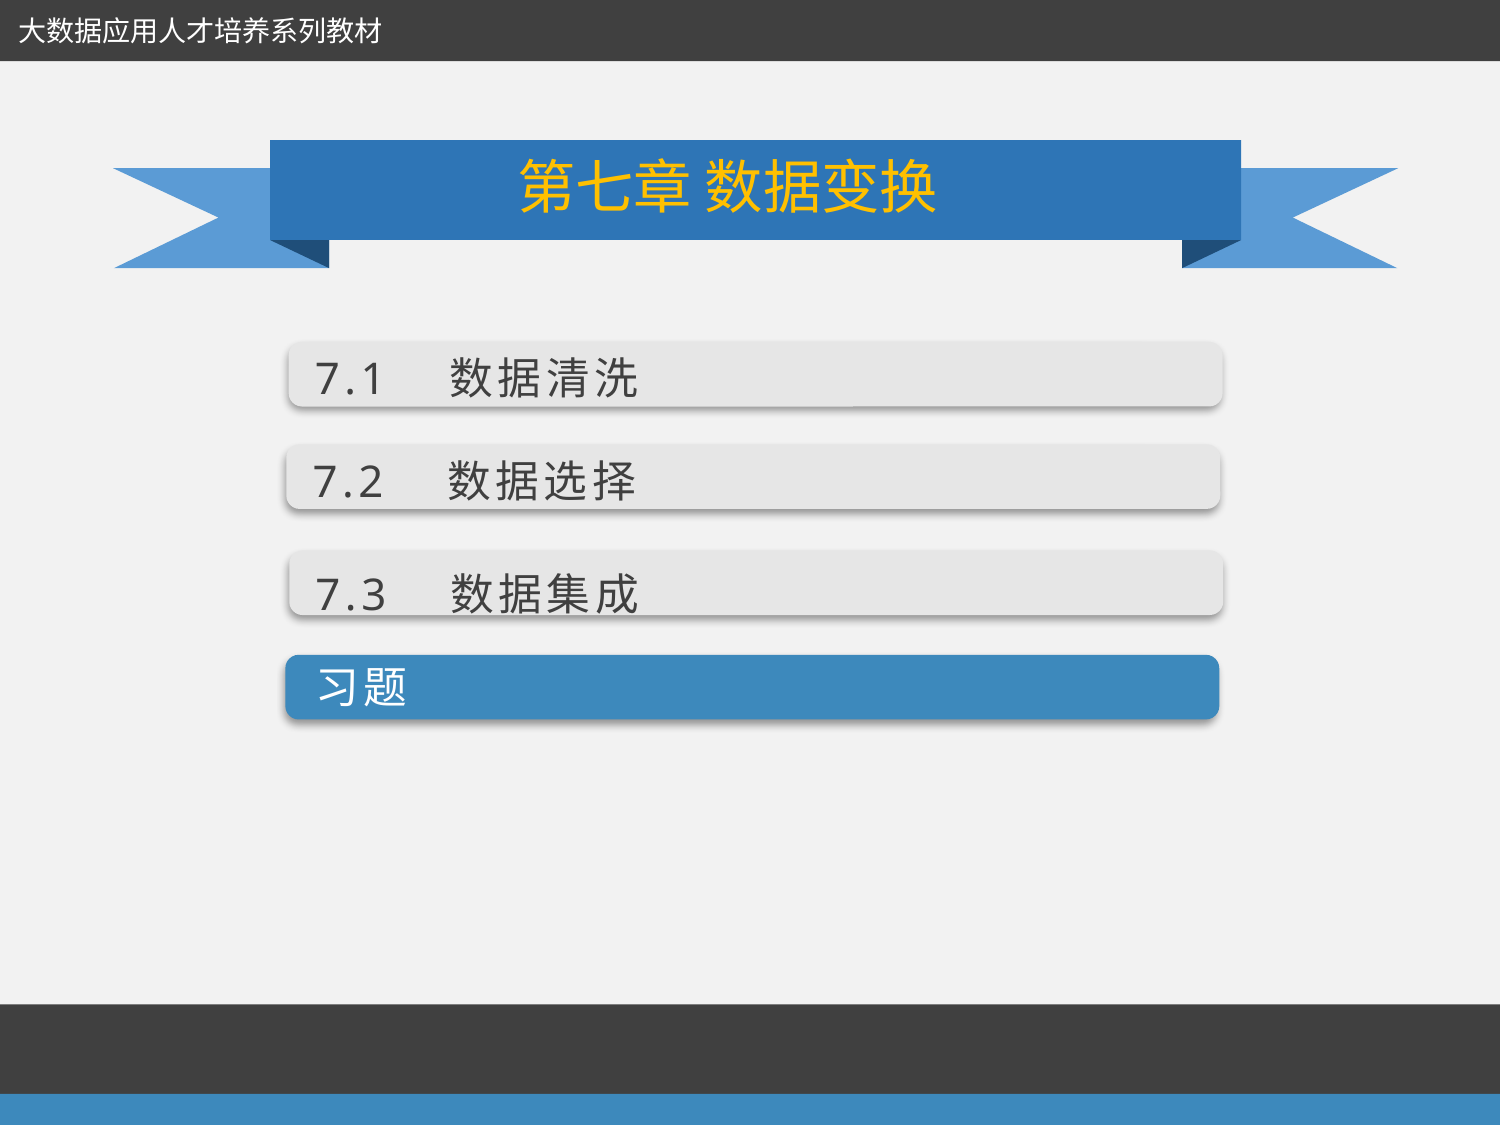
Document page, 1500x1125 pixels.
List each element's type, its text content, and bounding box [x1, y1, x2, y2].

text_box 大数据应用人才培养系列教材 [4, 6, 398, 55]
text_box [288, 341, 1223, 412]
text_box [289, 550, 1224, 628]
text_box [0, 1093, 1500, 1125]
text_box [286, 444, 1221, 515]
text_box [113, 139, 1399, 269]
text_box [285, 652, 1220, 721]
text_box [0, 1003, 1500, 1093]
text_box [0, 0, 1500, 62]
